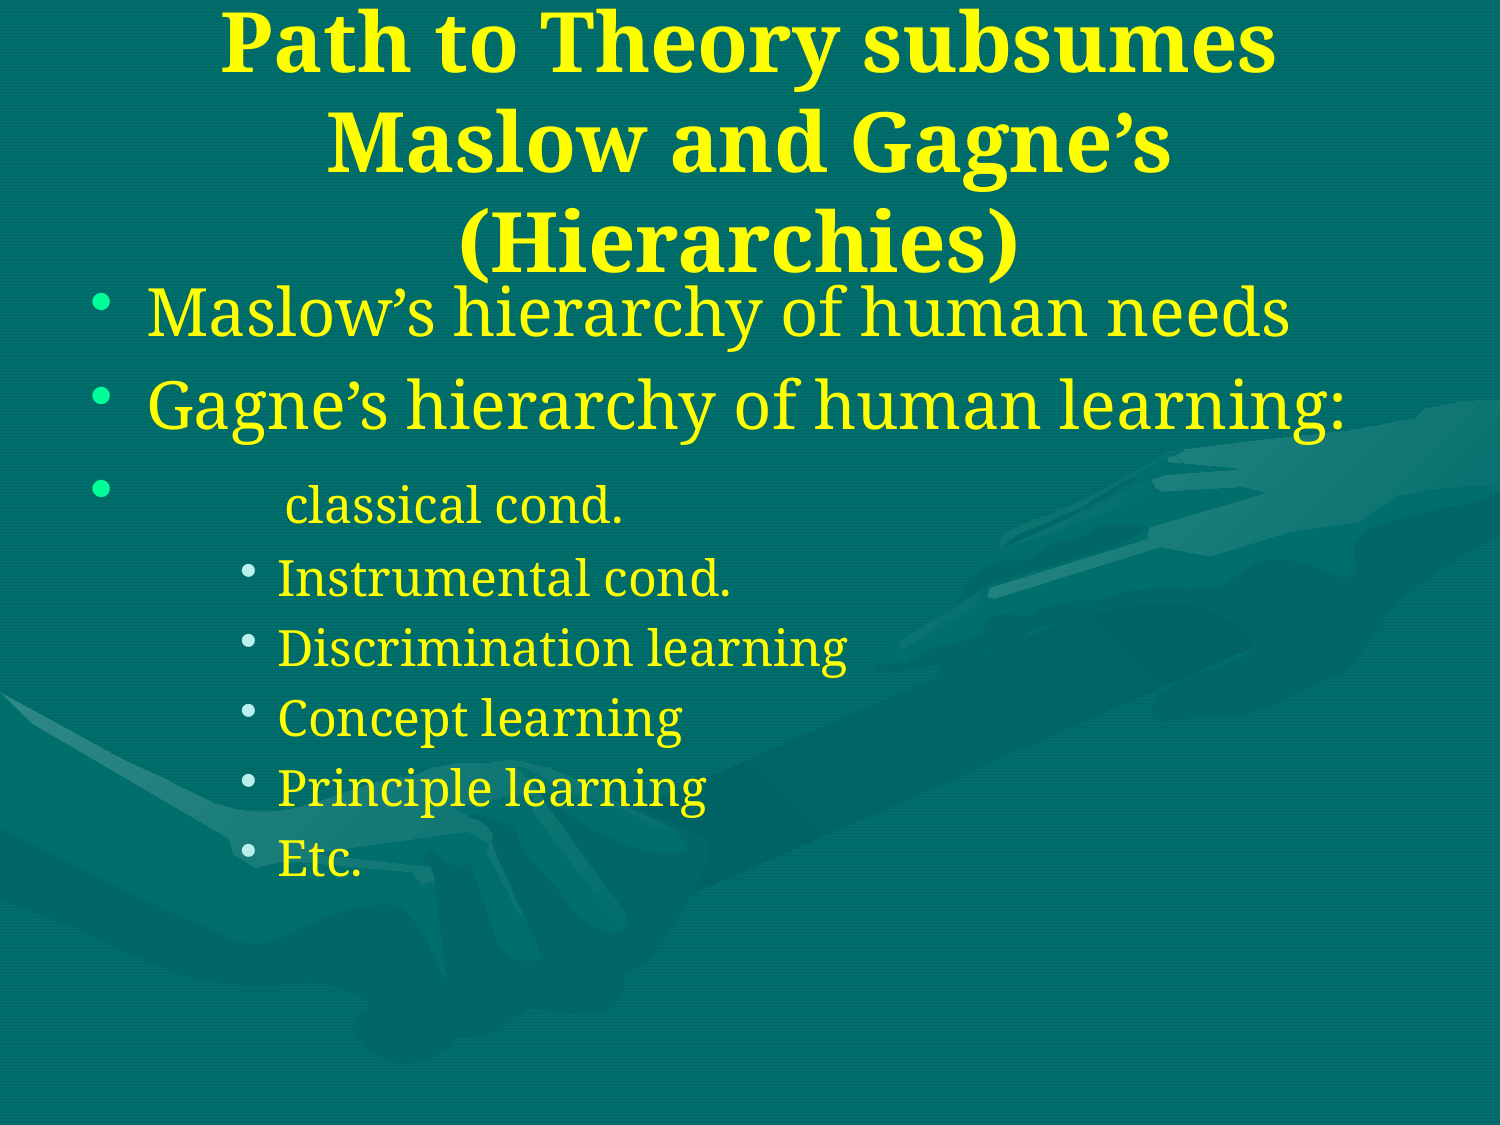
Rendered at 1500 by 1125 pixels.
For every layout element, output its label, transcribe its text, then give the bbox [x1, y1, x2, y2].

title Path to Theory subsumes Maslow and Gagne’s (Hierarchies) [74, 44, 1426, 233]
list Maslow’s hierarchy of human needs Gagne’s hierarchy of human learning: classical cond. Instrumental cond. Discrimination learning Concept learning Principle learning Etc. [74, 262, 1426, 1001]
